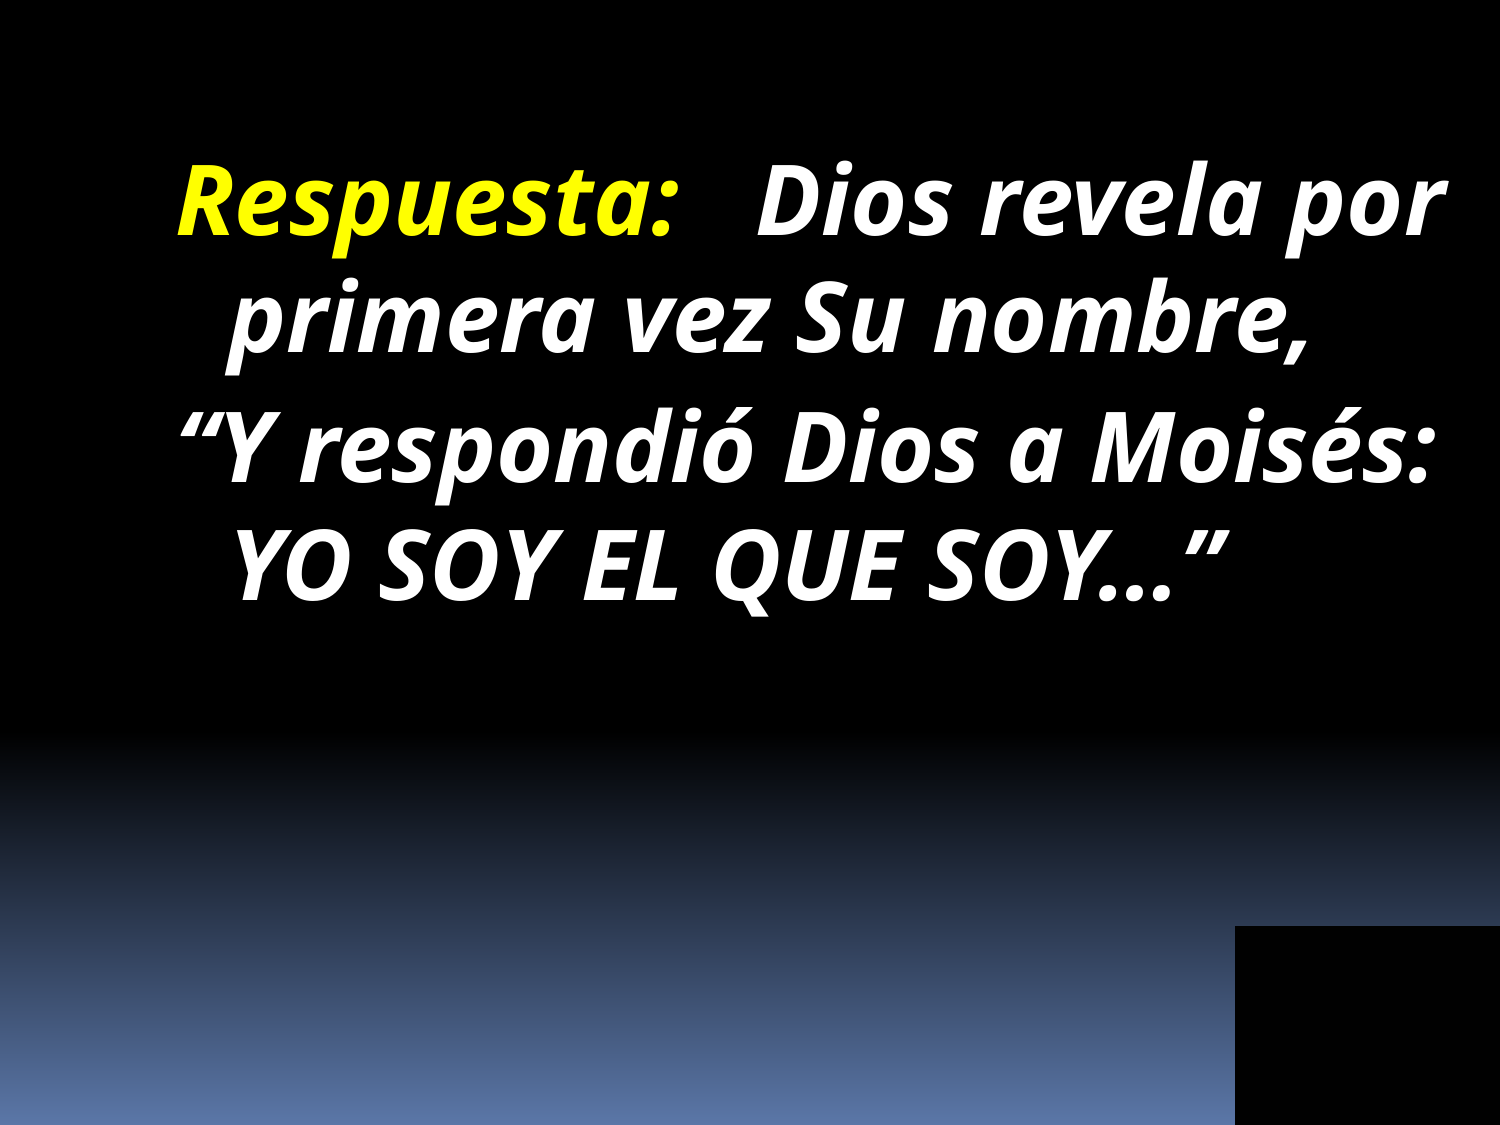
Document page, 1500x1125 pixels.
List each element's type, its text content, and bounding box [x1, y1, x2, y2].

list Respuesta: Dios revela por primera vez Su nombre, “Y respondió Dios a Moisés: YO SOY EL QUE SOY…” [150, 0, 1500, 825]
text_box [1233, 925, 1500, 1125]
